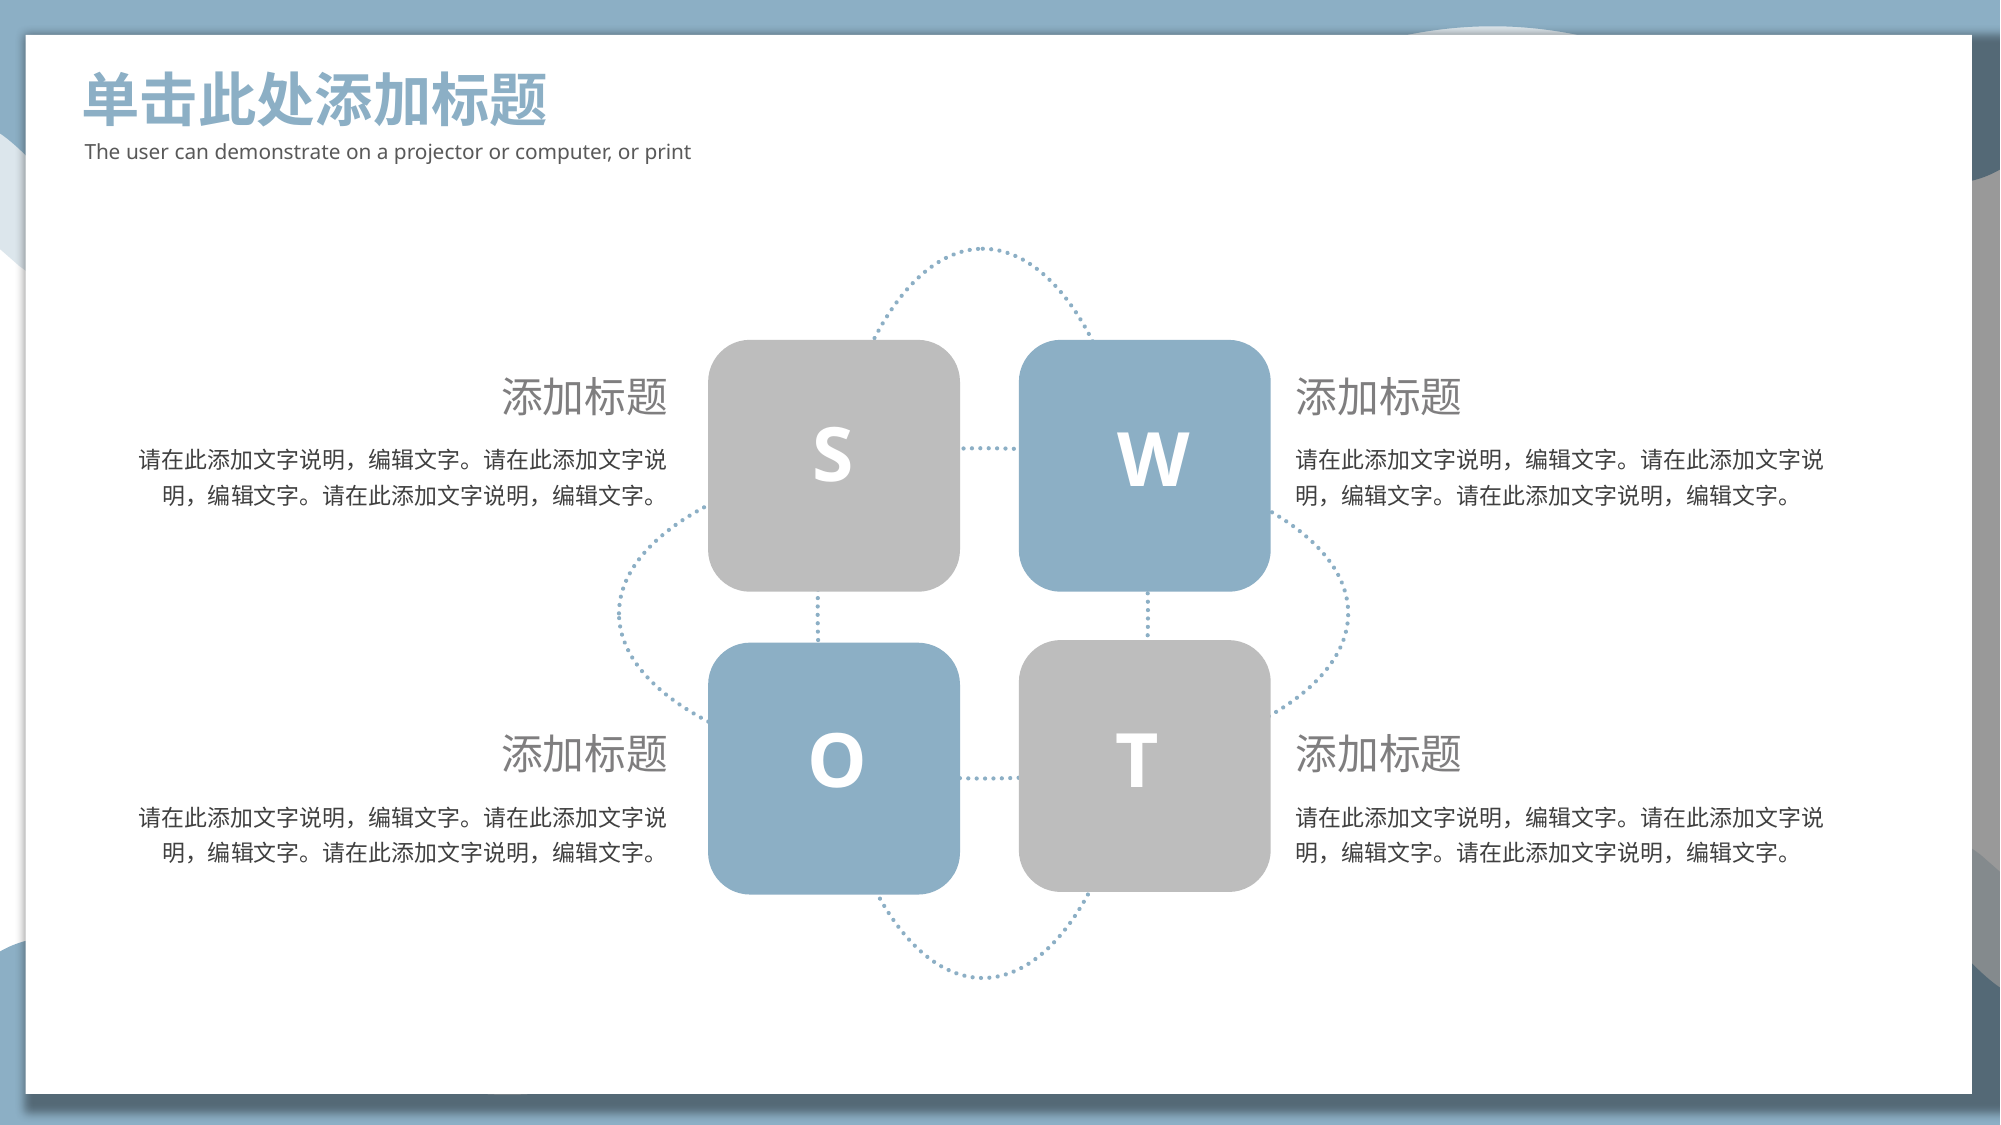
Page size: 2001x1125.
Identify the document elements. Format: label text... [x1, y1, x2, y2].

text_box [618, 505, 818, 722]
text_box [1018, 339, 1271, 592]
text_box [1148, 511, 1349, 715]
text_box S [782, 399, 884, 505]
text_box 添加标题 [443, 363, 683, 428]
text_box W [1083, 403, 1225, 509]
text_box 添加标题 [443, 720, 683, 786]
text_box T [1090, 704, 1185, 810]
text_box 请在此添加文字说明，编辑文字。请在此添加文字说明，编辑文字。请在此添加文字说明，编辑文字。 [1280, 787, 1849, 854]
text_box 添加标题 [1280, 363, 1521, 428]
text_box [708, 339, 961, 592]
text_box 添加标题 [1280, 720, 1521, 786]
text_box [708, 642, 961, 854]
text_box 请在此添加文字说明，编辑文字。请在此添加文字说明，编辑文字。请在此添加文字说明，编辑文字。 [1280, 430, 1849, 517]
text_box [1035, 266, 1973, 854]
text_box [0, 0, 2000, 266]
text_box 请在此添加文字说明，编辑文字。请在此添加文字说明，编辑文字。请在此添加文字说明，编辑文字。 [114, 430, 683, 517]
text_box [1018, 640, 1271, 854]
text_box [0, 854, 2000, 1125]
text_box 请在此添加文字说明，编辑文字。请在此添加文字说明，编辑文字。请在此添加文字说明，编辑文字。 [114, 787, 683, 854]
text_box O [771, 704, 902, 810]
text_box [817, 266, 1148, 854]
text_box [24, 266, 931, 854]
